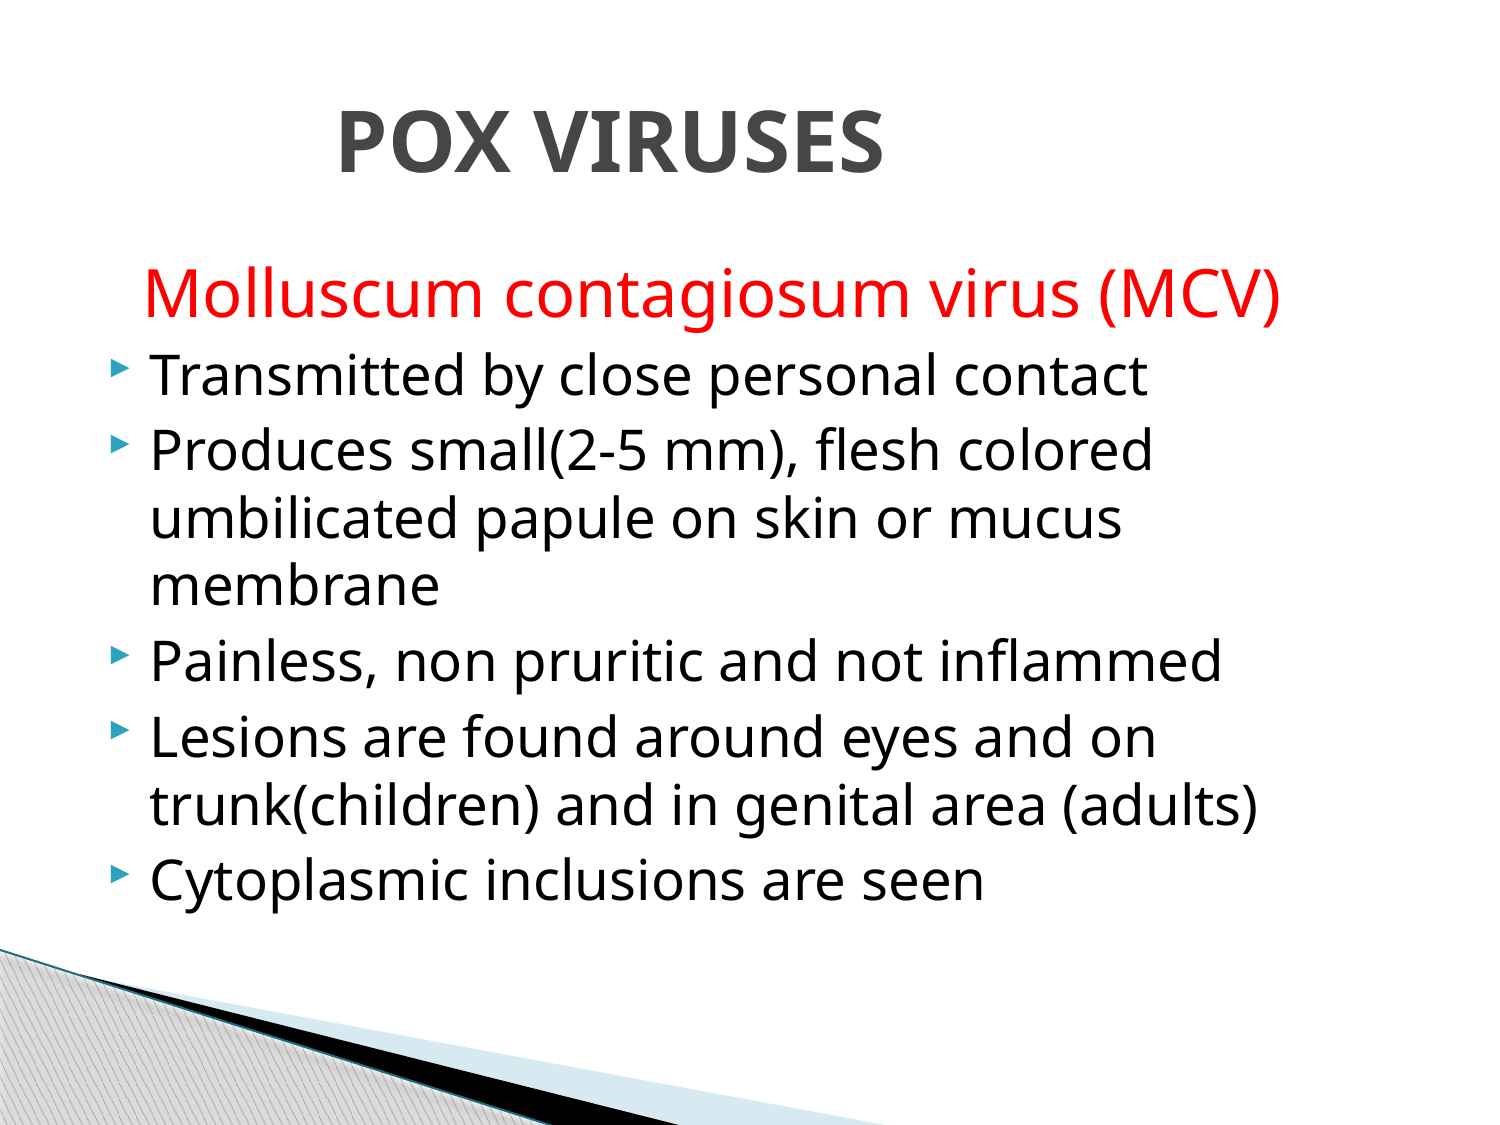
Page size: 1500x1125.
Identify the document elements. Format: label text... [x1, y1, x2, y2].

title POX VIRUSES [75, 45, 1425, 233]
list Molluscum contagiosum virus (MCV) Transmitted by close personal contact Produces small(2-5 mm), flesh colored umbilicated papule on skin or mucus membrane Painless, non pruritic and not inflammed Lesions are found around eyes and on trunk(children) and in genital area (adults) Cytoplasmic inclusions are seen [75, 243, 1425, 986]
